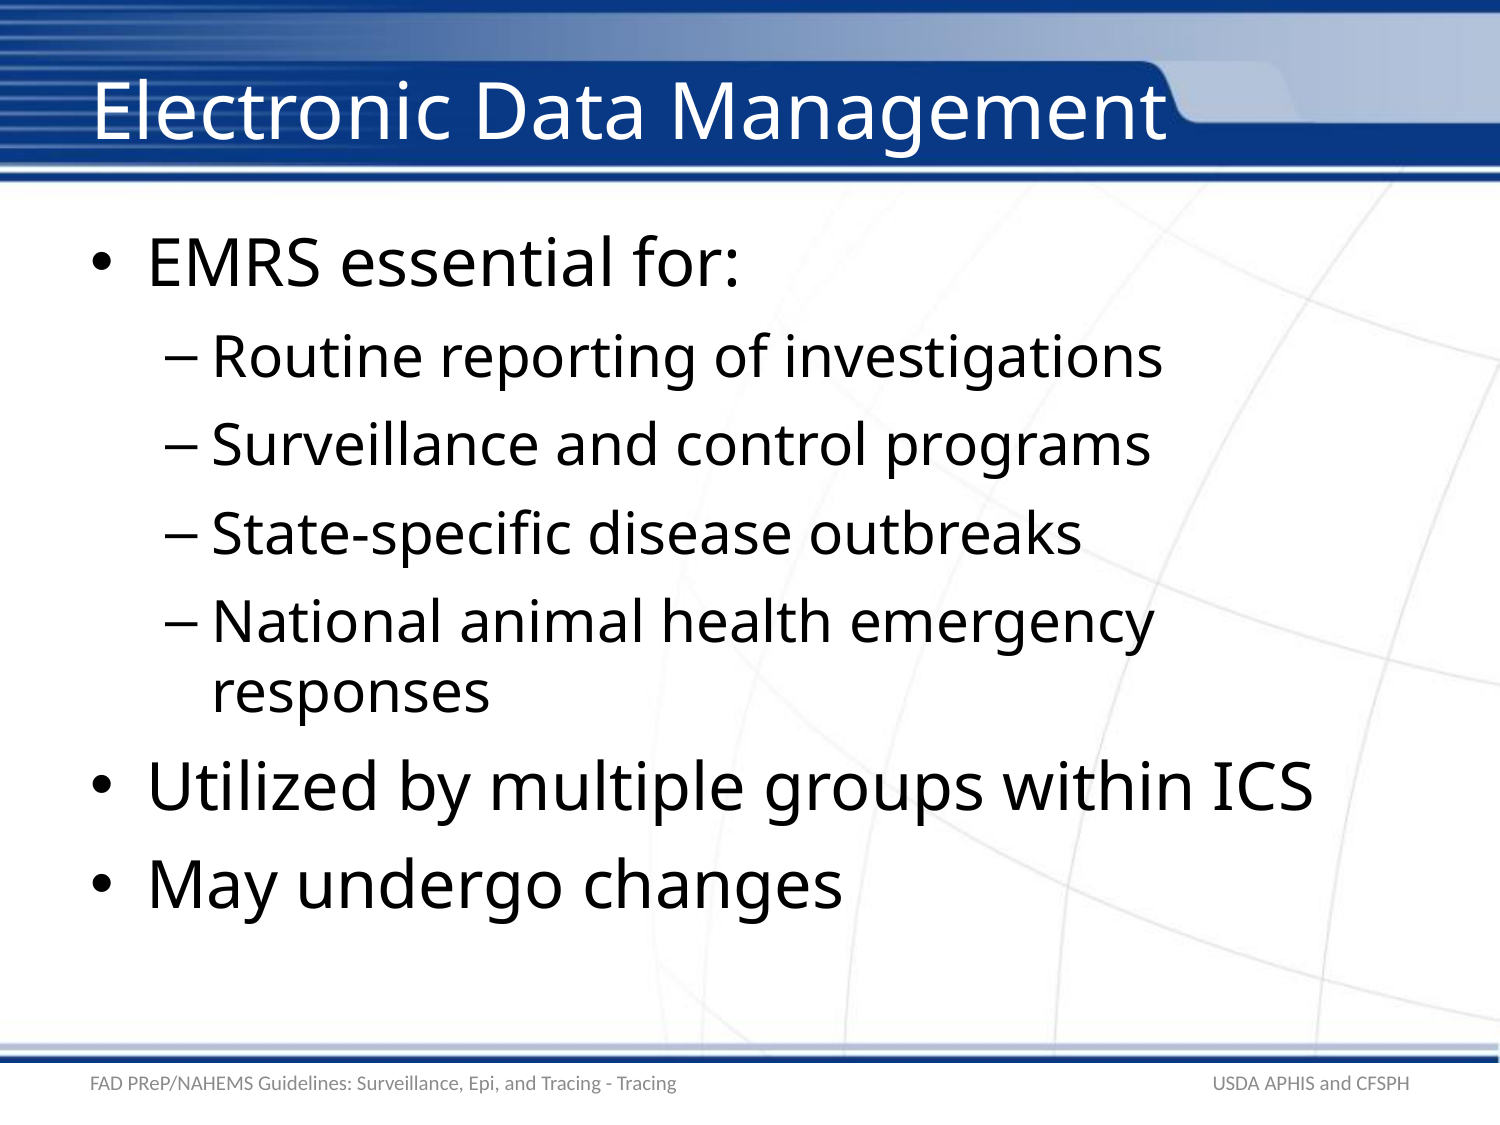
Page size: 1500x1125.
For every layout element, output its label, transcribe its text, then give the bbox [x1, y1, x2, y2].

picture [0, 0, 1500, 1063]
footer FAD PReP/NAHEMS Guidelines: Surveillance, Epi, and Tracing - Tracing [75, 1042, 825, 1103]
list EMRS essential for: Routine reporting of investigations Surveillance and control programs State-specific disease outbreaks National animal health emergency responses Utilized by multiple groups within ICS May undergo changes [75, 212, 1450, 1025]
slide_number USDA APHIS and CFSPH [1074, 1042, 1425, 1103]
title Electronic Data Management [75, 24, 1425, 163]
